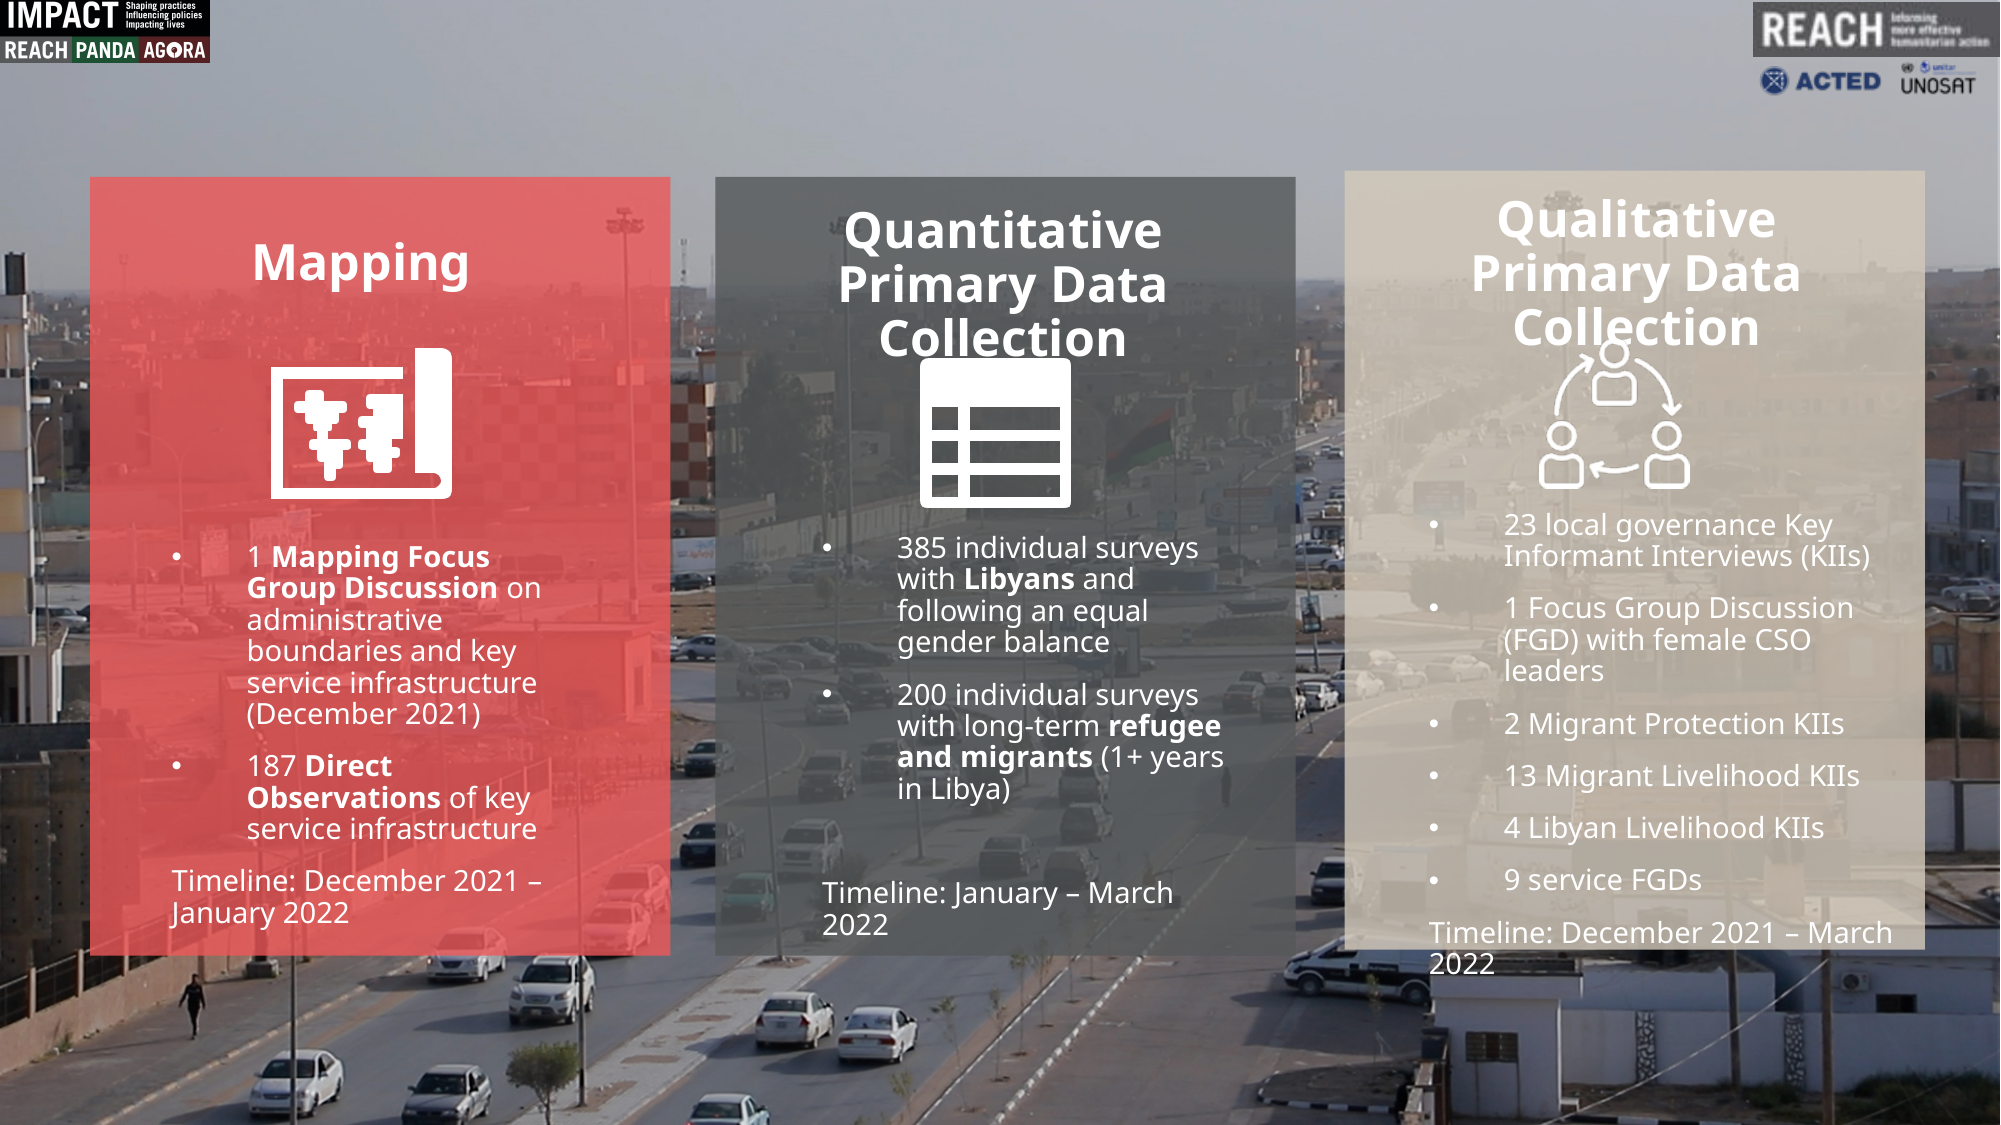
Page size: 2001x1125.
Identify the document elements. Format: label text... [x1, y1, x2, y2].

list Quantitative Primary Data Collection [754, 238, 1253, 334]
list Mapping [226, 216, 496, 312]
list 23 local governance Key Informant Interviews (KIIs) 1 Focus Group Discussion (FGD) with female CSO leaders 2 Migrant Protection KIIs 13 Migrant Livelihood KIIs 4 Libyan Livelihood KIIs 9 service FGDs Timeline: December 2021 – March 2022 [1413, 502, 1929, 648]
list Qualitative Primary Data Collection [1379, 227, 1895, 323]
list 1 Mapping Focus Group Discussion on administrative boundaries and key service infrastructure (December 2021) 187 Direct Observations of key service infrastructure Timeline: December 2021 – January 2022 [156, 534, 601, 680]
list 385 individual surveys with Libyans and following an equal gender balance 200 individual surveys with long-term refugee and migrants (1+ years in Libya) Timeline: January – March 2022 [807, 525, 1251, 855]
picture [0, 0, 2000, 1125]
